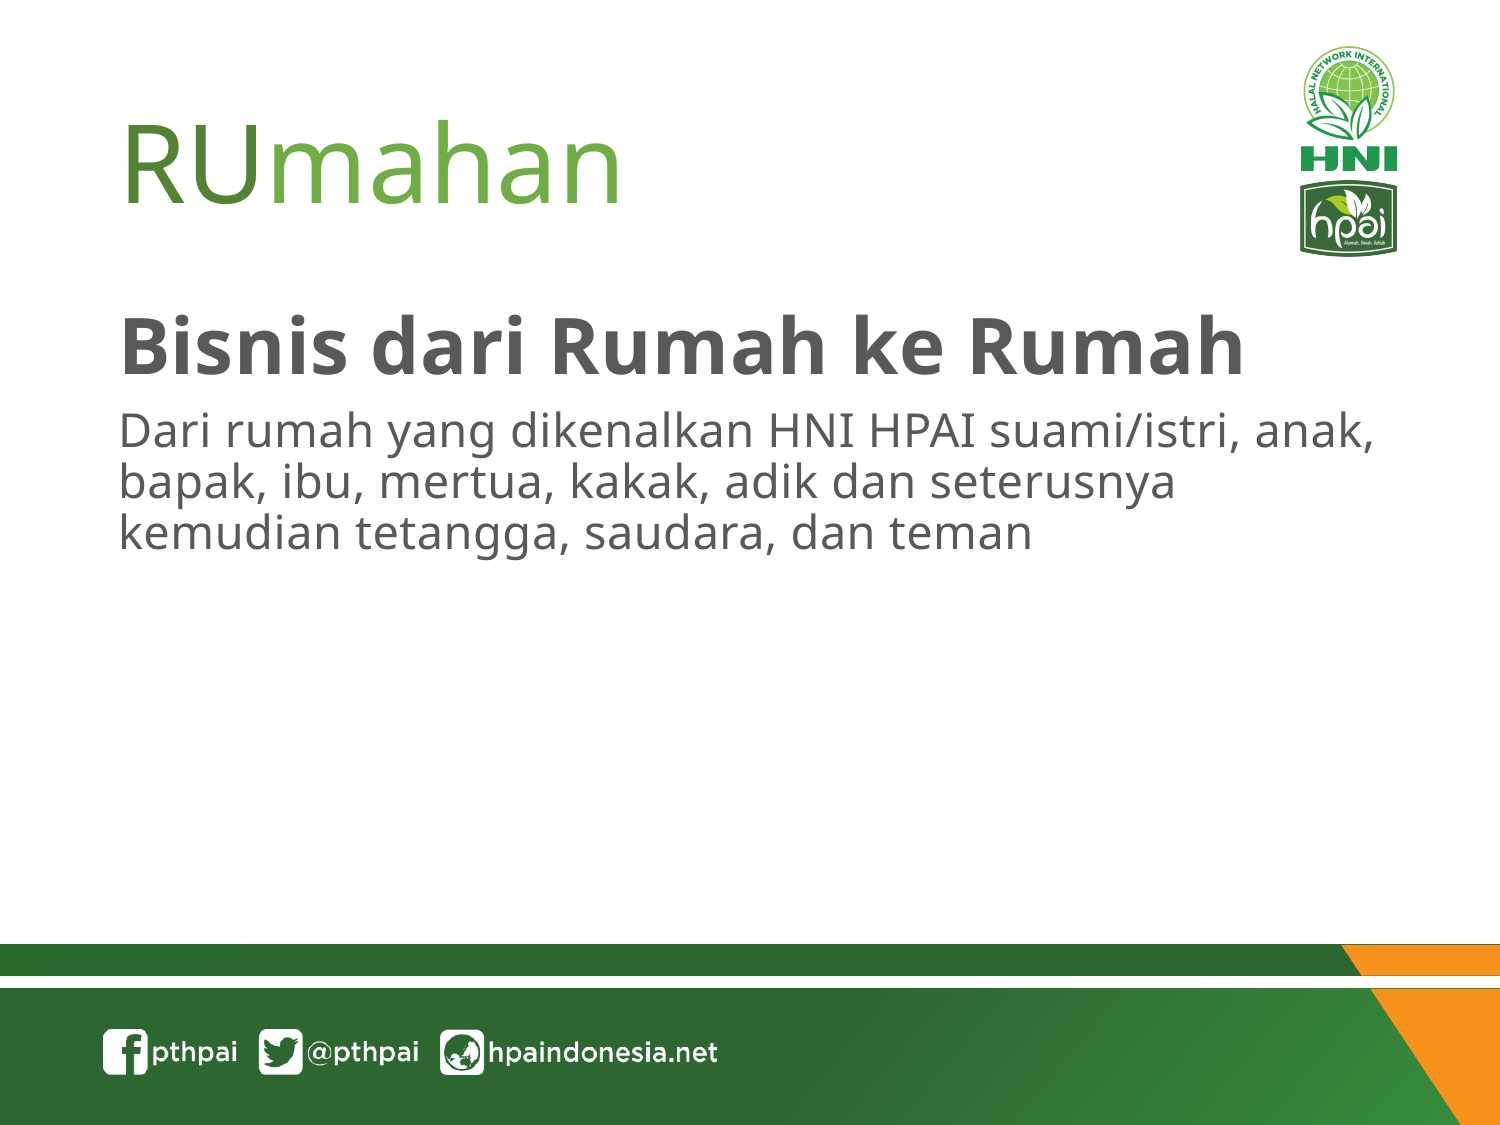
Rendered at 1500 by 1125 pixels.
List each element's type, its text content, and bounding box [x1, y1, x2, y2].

list Bisnis dari Rumah ke Rumah Dari rumah yang dikenalkan HNI HPAI suami/istri, anak, bapak, ibu, mertua, kakak, adik dan seterusnya kemudian tetangga, saudara, dan teman [103, 299, 1397, 932]
title RUmahan [103, 59, 1256, 278]
picture [1301, 46, 1397, 171]
picture [1300, 180, 1397, 257]
